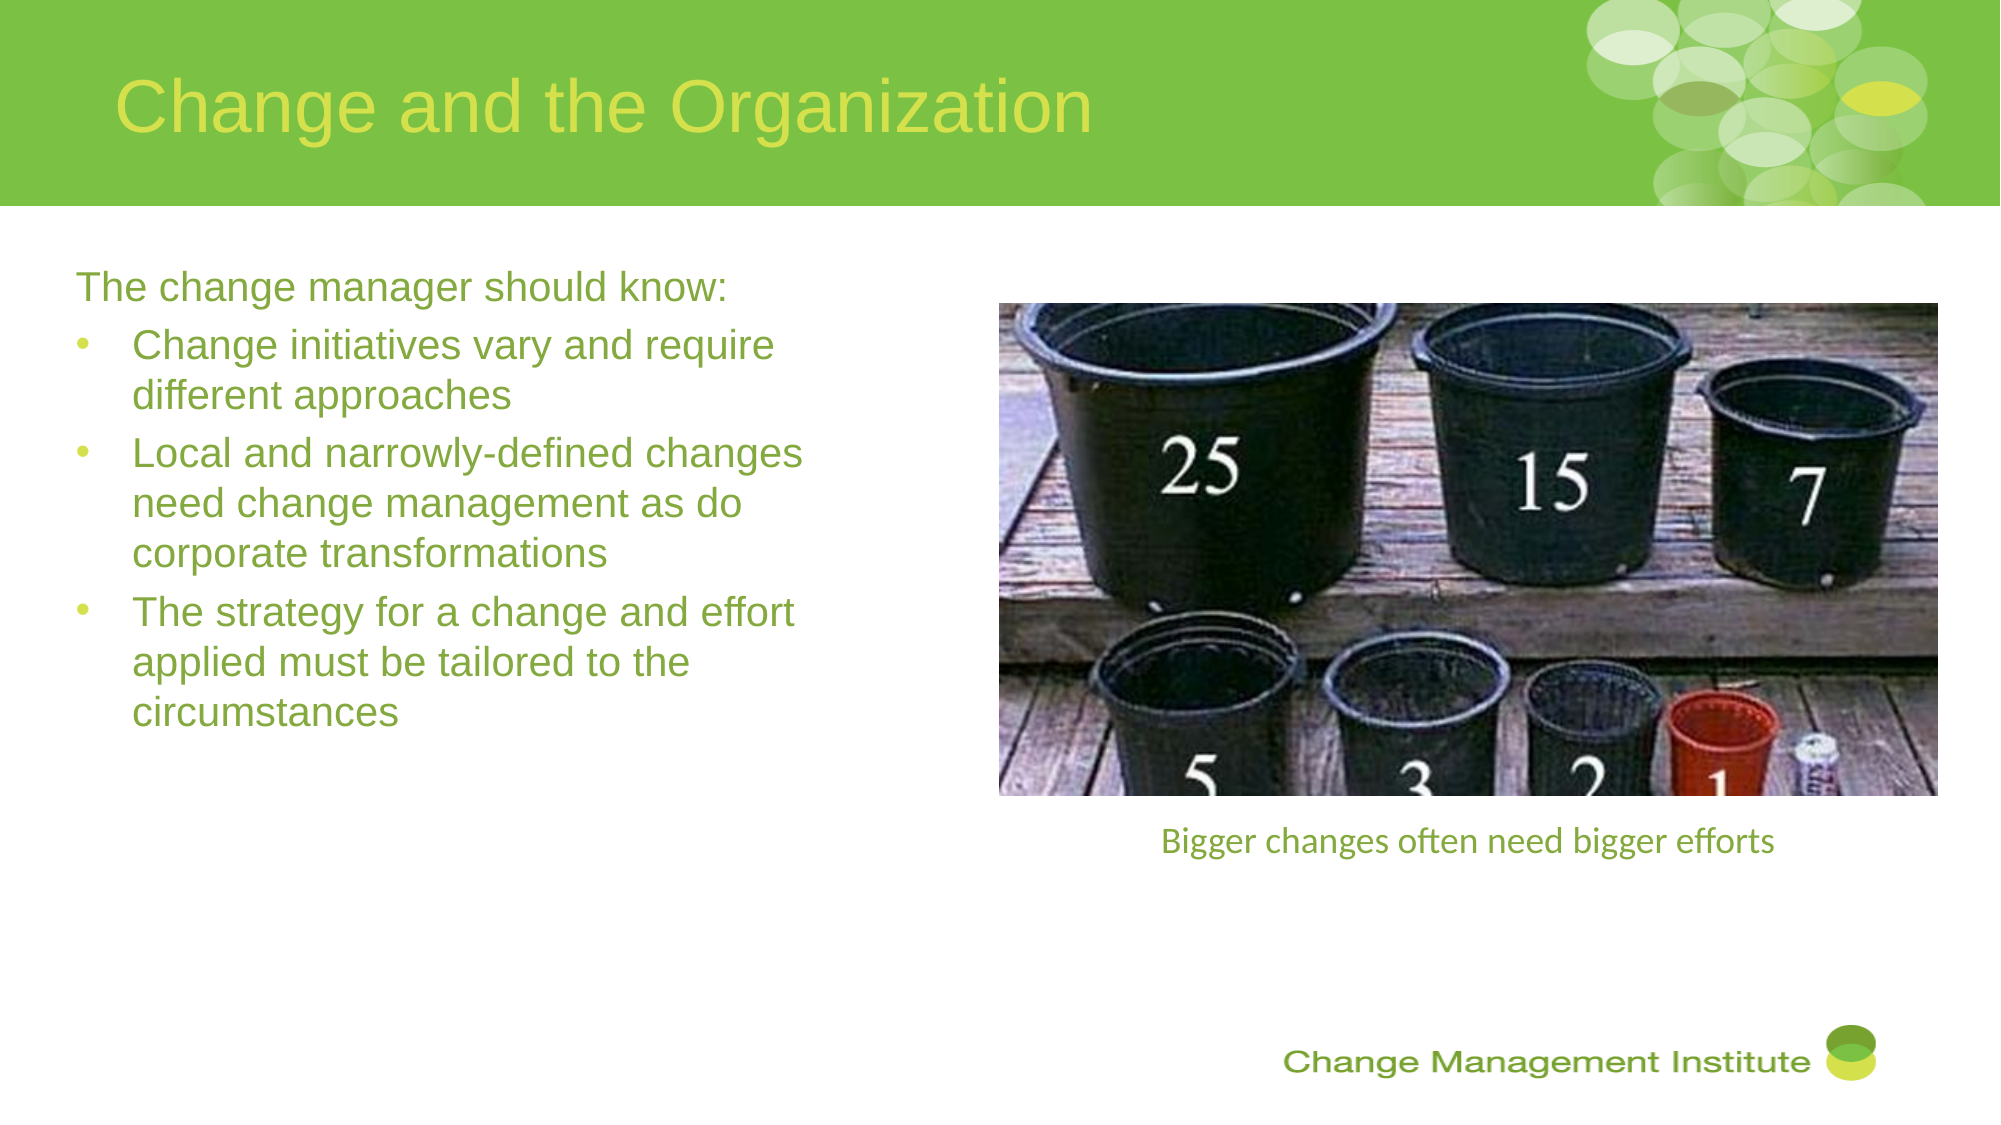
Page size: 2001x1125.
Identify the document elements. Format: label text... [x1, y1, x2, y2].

text_box Bigger changes often need bigger efforts [1146, 808, 1792, 869]
picture [0, 0, 2000, 1125]
title Change and the Organization [99, 0, 1900, 206]
list The change manager should know: Change initiatives vary and require different approaches Local and narrowly-defined changes need change management as do corporate transformations The strategy for a change and effort applied must be tailored to the circumstances [60, 251, 875, 1002]
